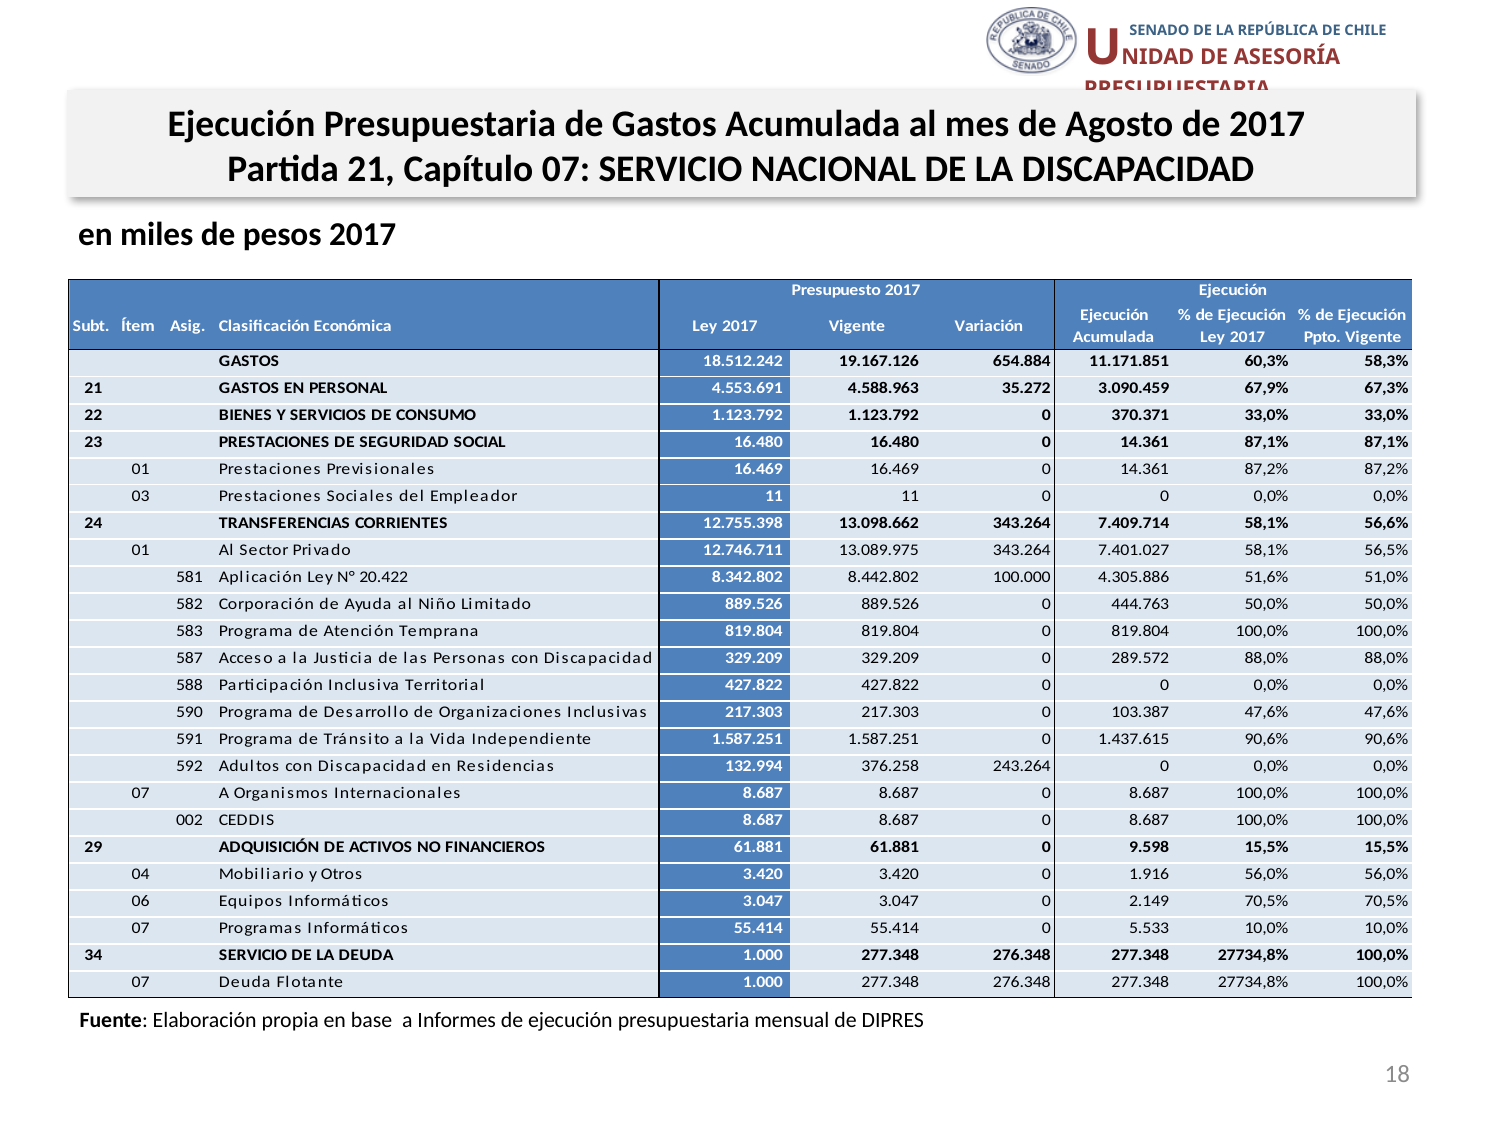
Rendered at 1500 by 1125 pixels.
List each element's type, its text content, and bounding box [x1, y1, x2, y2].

picture [986, 7, 1079, 76]
text_box en miles de pesos 2017 [63, 204, 1414, 279]
text_box Ejecución Presupuestaria de Gastos Acumulada al mes de Agosto de 2017 Partida 21, Capítulo 07: SERVICIO NACIONAL DE LA DISCAPACIDAD [67, 90, 1415, 197]
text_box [67, 278, 1414, 999]
footer Fuente: Elaboración propia en base a Informes de ejecución presupuestaria mensual de DIPRES [64, 998, 1444, 1059]
slide_number 18 [1074, 1042, 1425, 1103]
